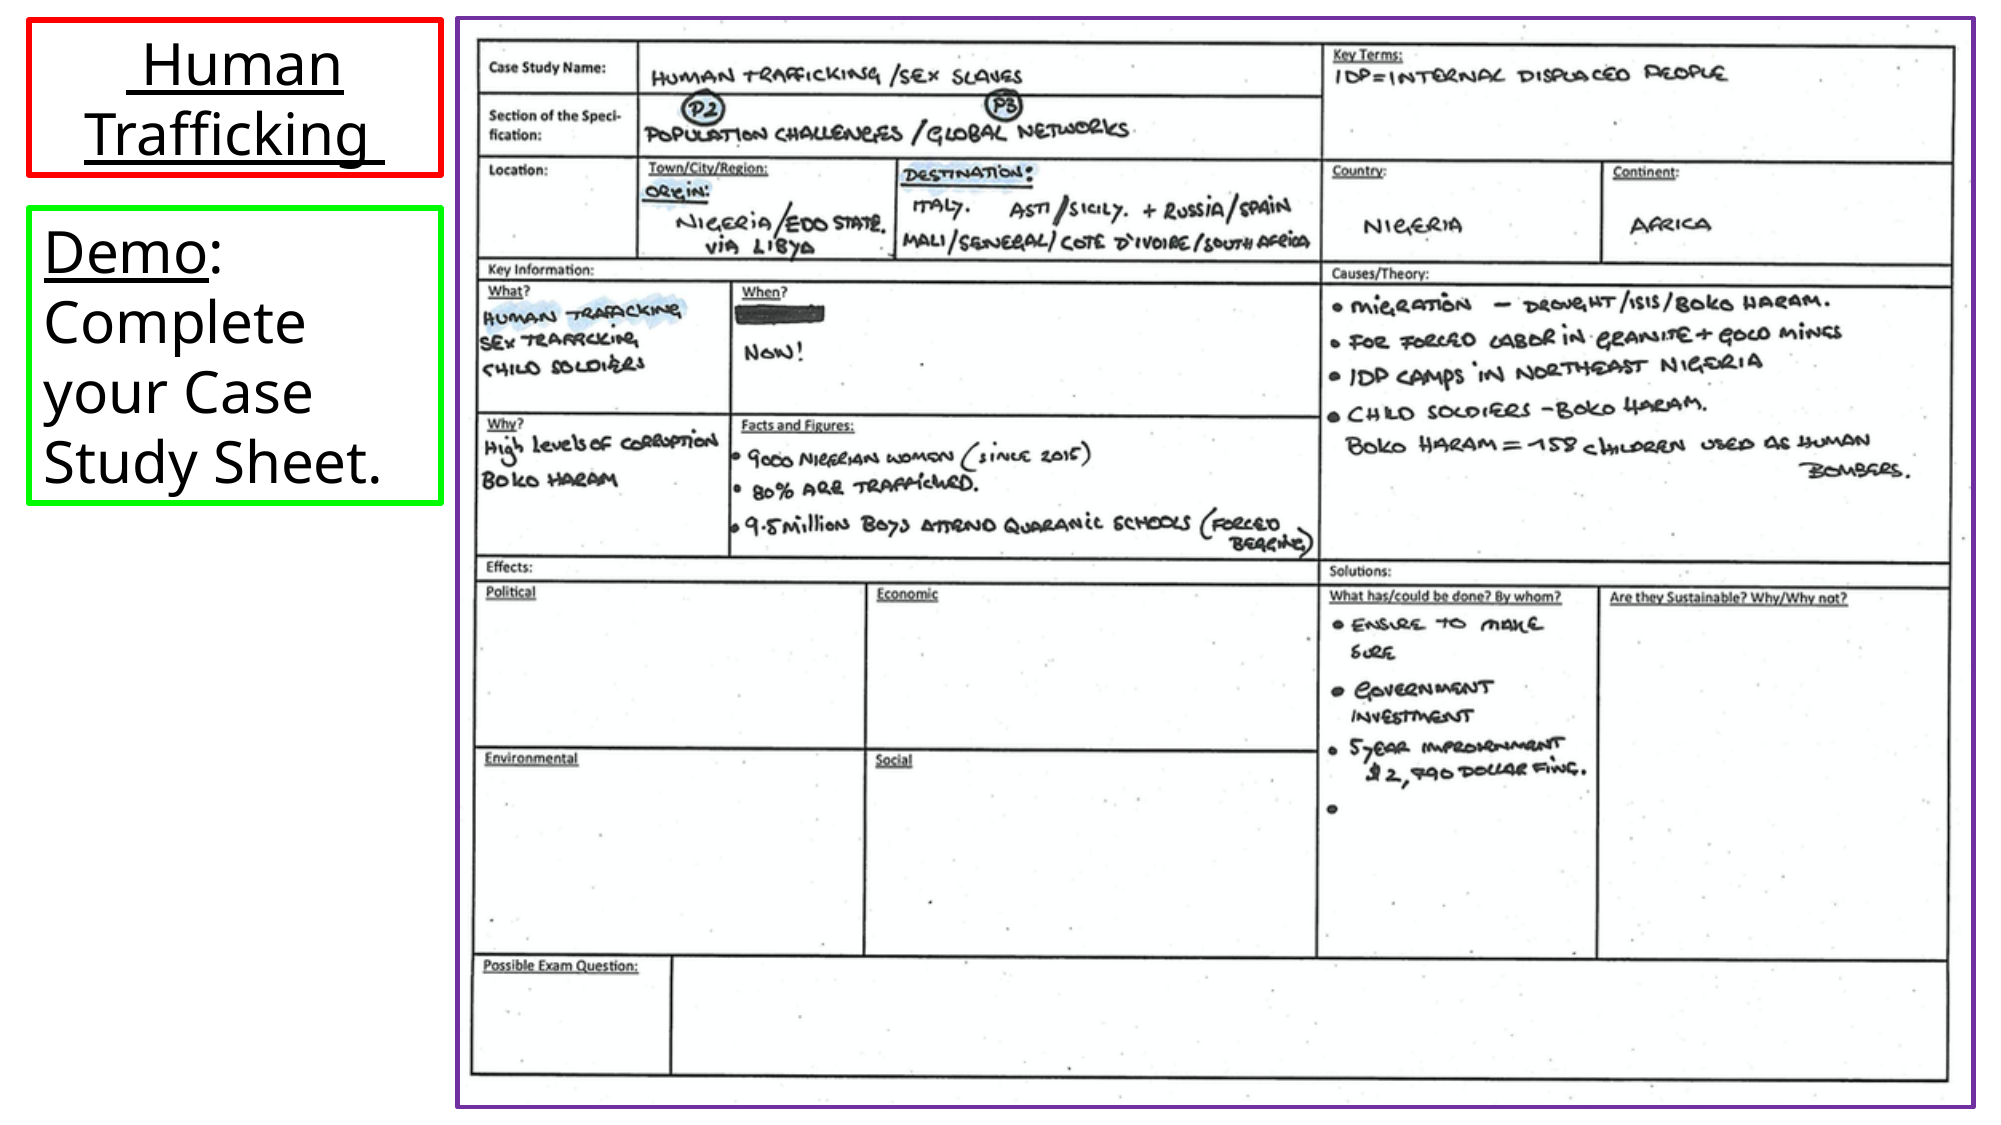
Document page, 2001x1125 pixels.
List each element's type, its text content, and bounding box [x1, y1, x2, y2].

text_box Human Trafficking [28, 20, 441, 175]
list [460, 20, 1971, 1105]
text_box Demo: Complete your Case Study Sheet. [28, 208, 441, 503]
